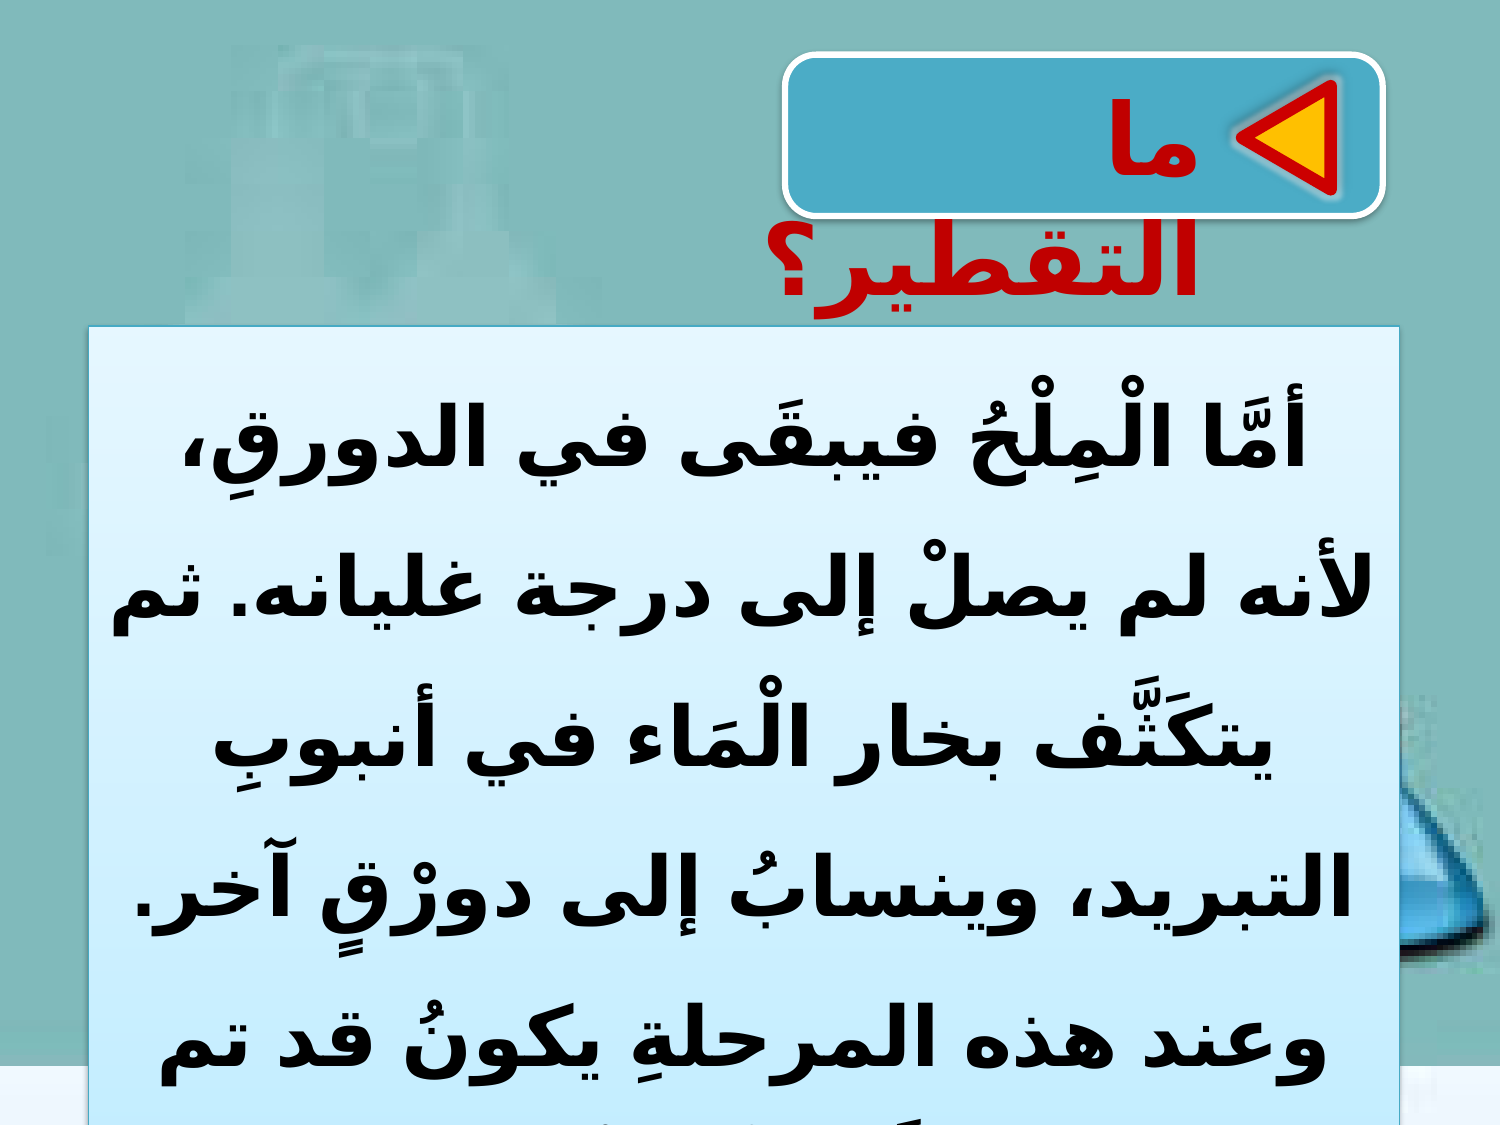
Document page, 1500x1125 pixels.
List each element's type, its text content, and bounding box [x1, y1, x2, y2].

text_box [1241, 85, 1332, 190]
text_box أمَّا الْمِلْحُ فيبقَى في الدورقِ، لأنه لم يصلْ إلى درجة غليانه. ثم يتكَثَّف بخار الْمَاء في أنبوبِ التبريد، وينسابُ إلى دورْقٍ آخر. وعند هذه المرحلةِ يكونُ قد تم فصْل جُـزْأَيِ الْمَحْلُولِ تمَامًا. [88, 325, 1400, 1125]
picture [0, 0, 1500, 1125]
text_box ما التقطير؟ [621, 67, 1219, 323]
text_box [787, 51, 1386, 220]
